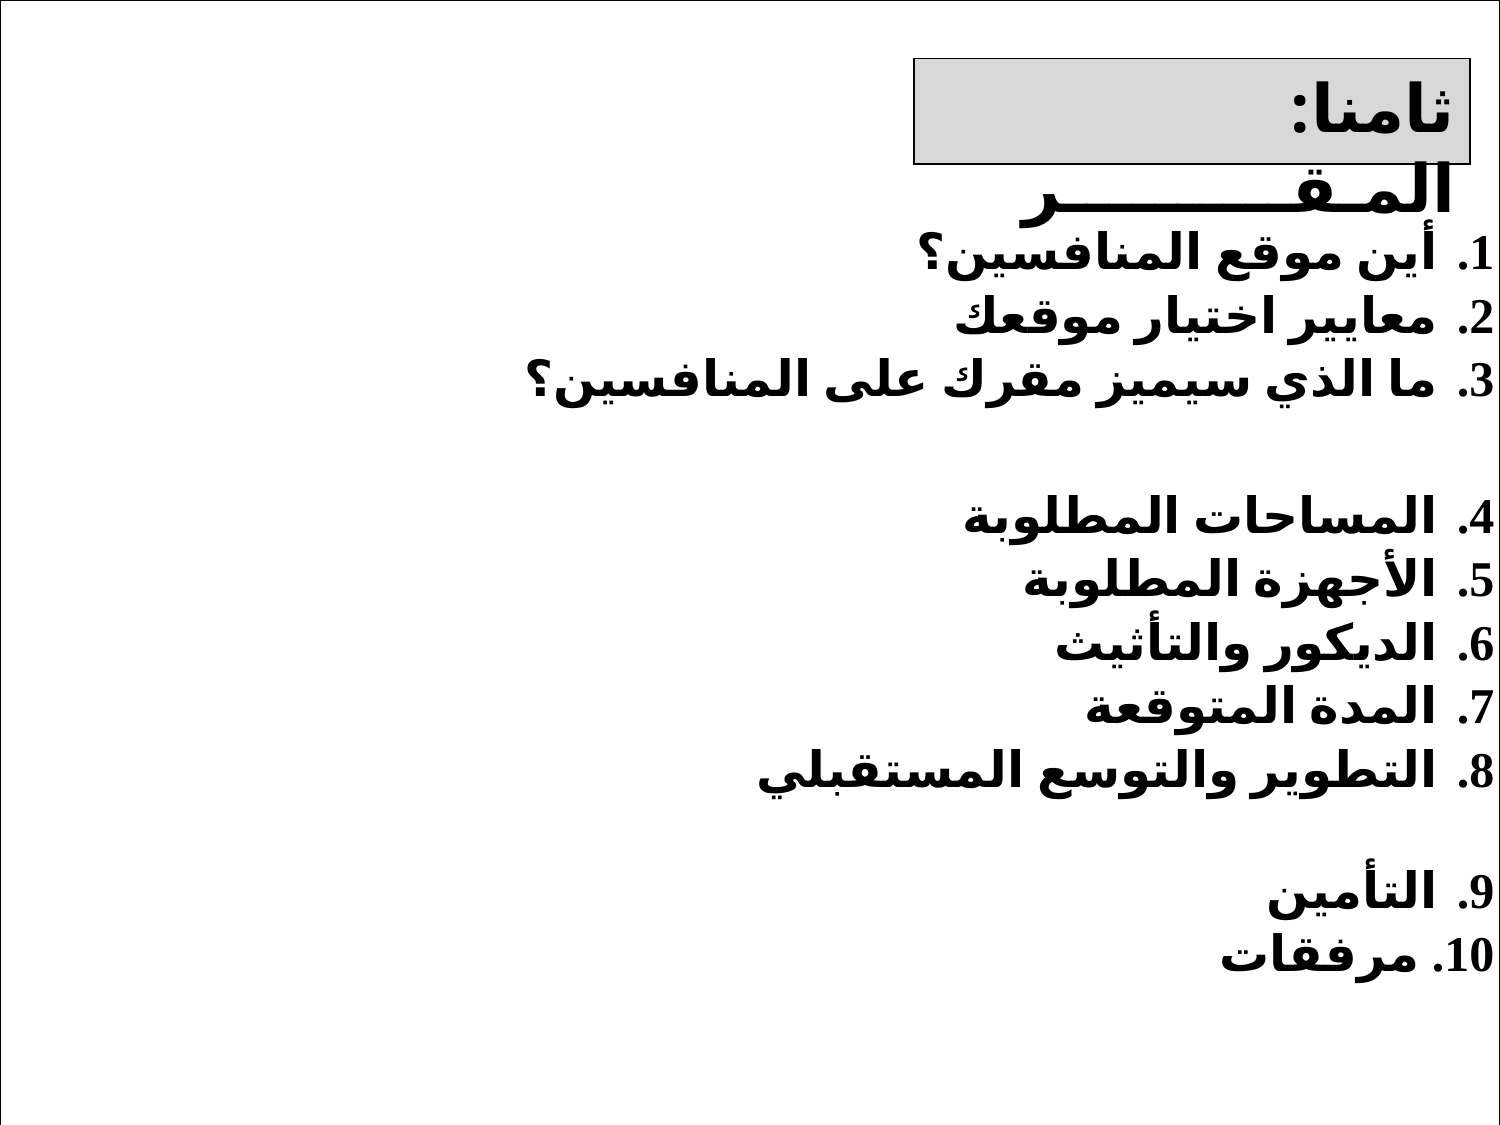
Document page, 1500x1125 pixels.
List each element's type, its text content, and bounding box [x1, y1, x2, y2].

table_header أين موقع المنافسين؟ معايير اختيار موقعك ما الذي سيميز مقرك على المنافسين؟ [1, 1, 1499, 480]
table_cell التأمين مرفقات [1, 855, 1499, 1125]
table_cell المساحات المطلوبة الأجهزة المطلوبة الديكور والتأثيث المدة المتوقعة التطوير والتوسع المستقبلي [1, 480, 1499, 855]
text_box ثامنا: المـقــــــــــر [914, 58, 1471, 164]
